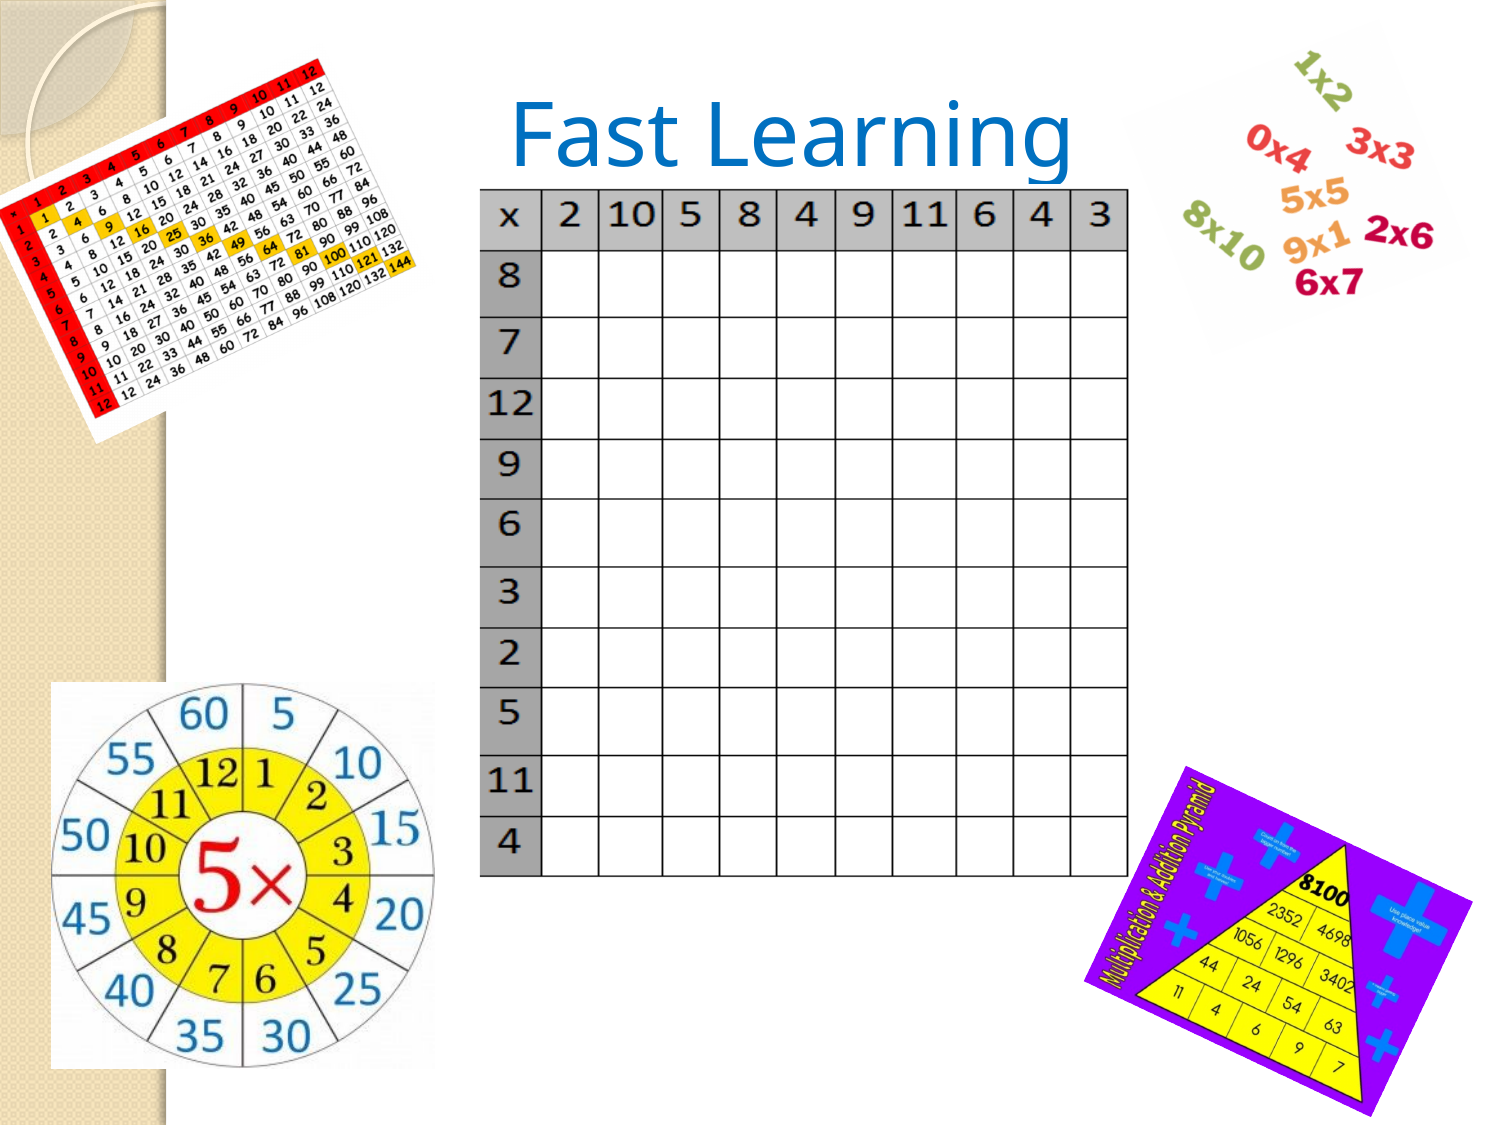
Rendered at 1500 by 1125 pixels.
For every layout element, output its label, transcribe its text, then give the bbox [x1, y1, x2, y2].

title Fast Learning [460, 53, 1148, 209]
picture [1123, 21, 1469, 354]
picture [51, 682, 435, 1069]
picture [479, 184, 1472, 1117]
picture [0, 43, 434, 443]
